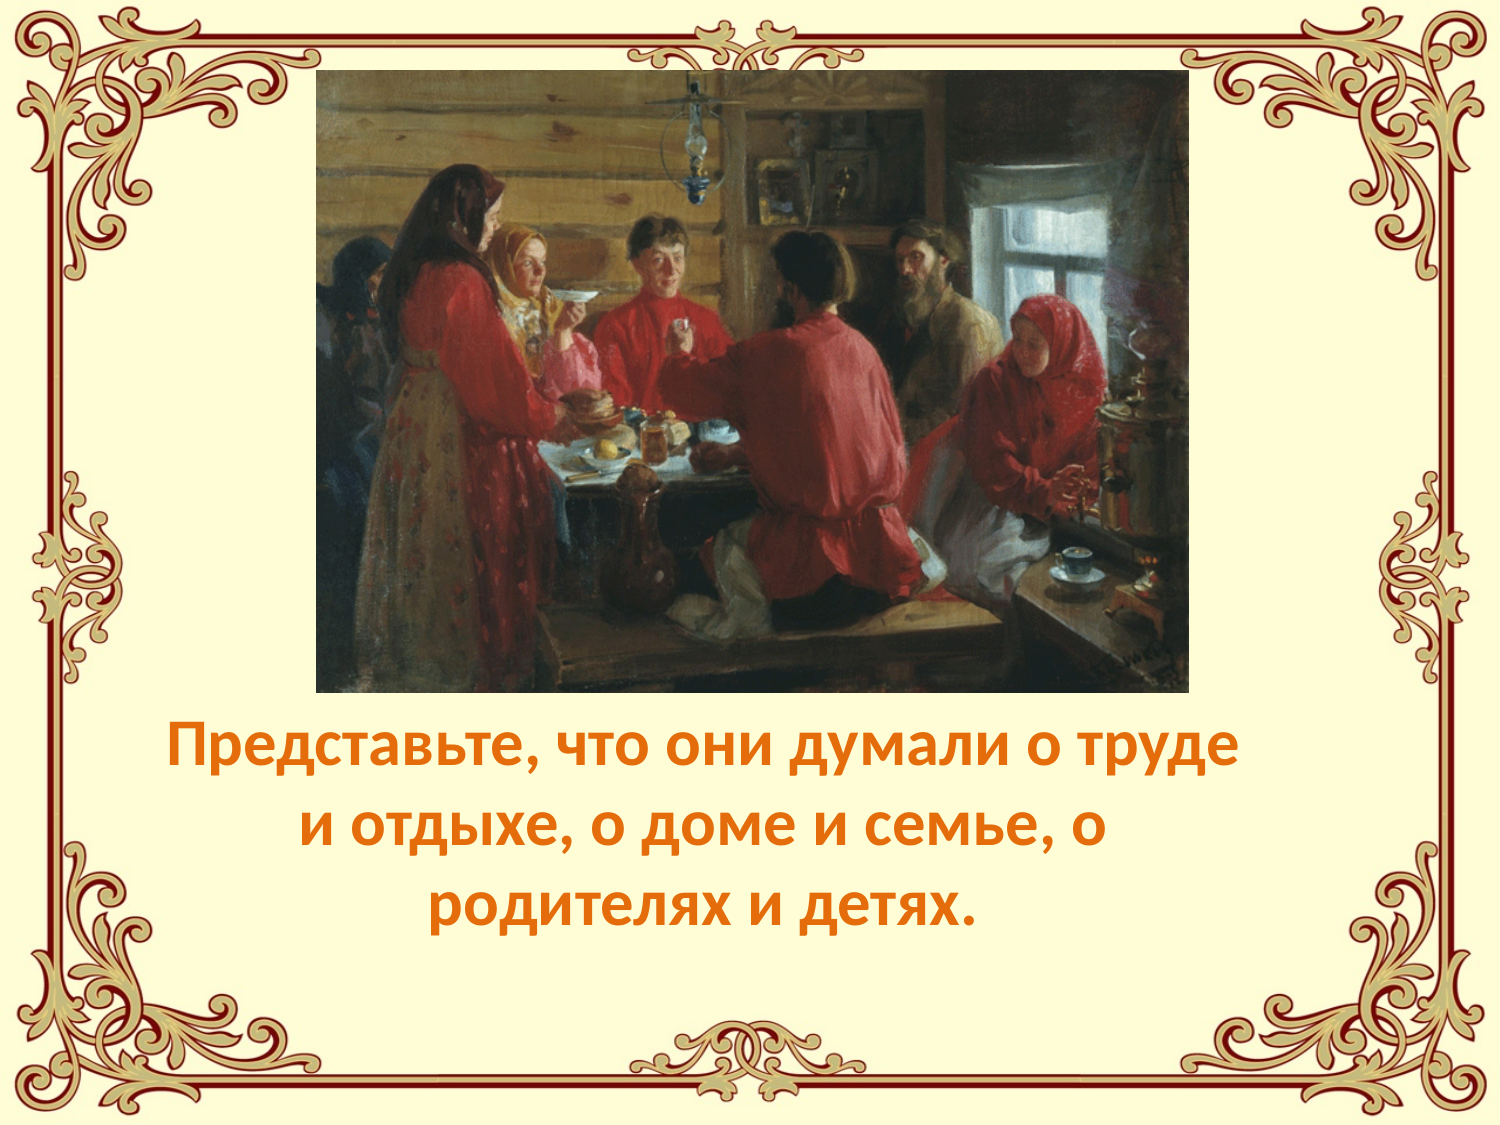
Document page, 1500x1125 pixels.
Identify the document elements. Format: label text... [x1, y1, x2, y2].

picture [0, 0, 1500, 1125]
text_box Представьте, что они думали о труде и отдыхе, о доме и семье, о родителях и детях. [140, 691, 1266, 947]
